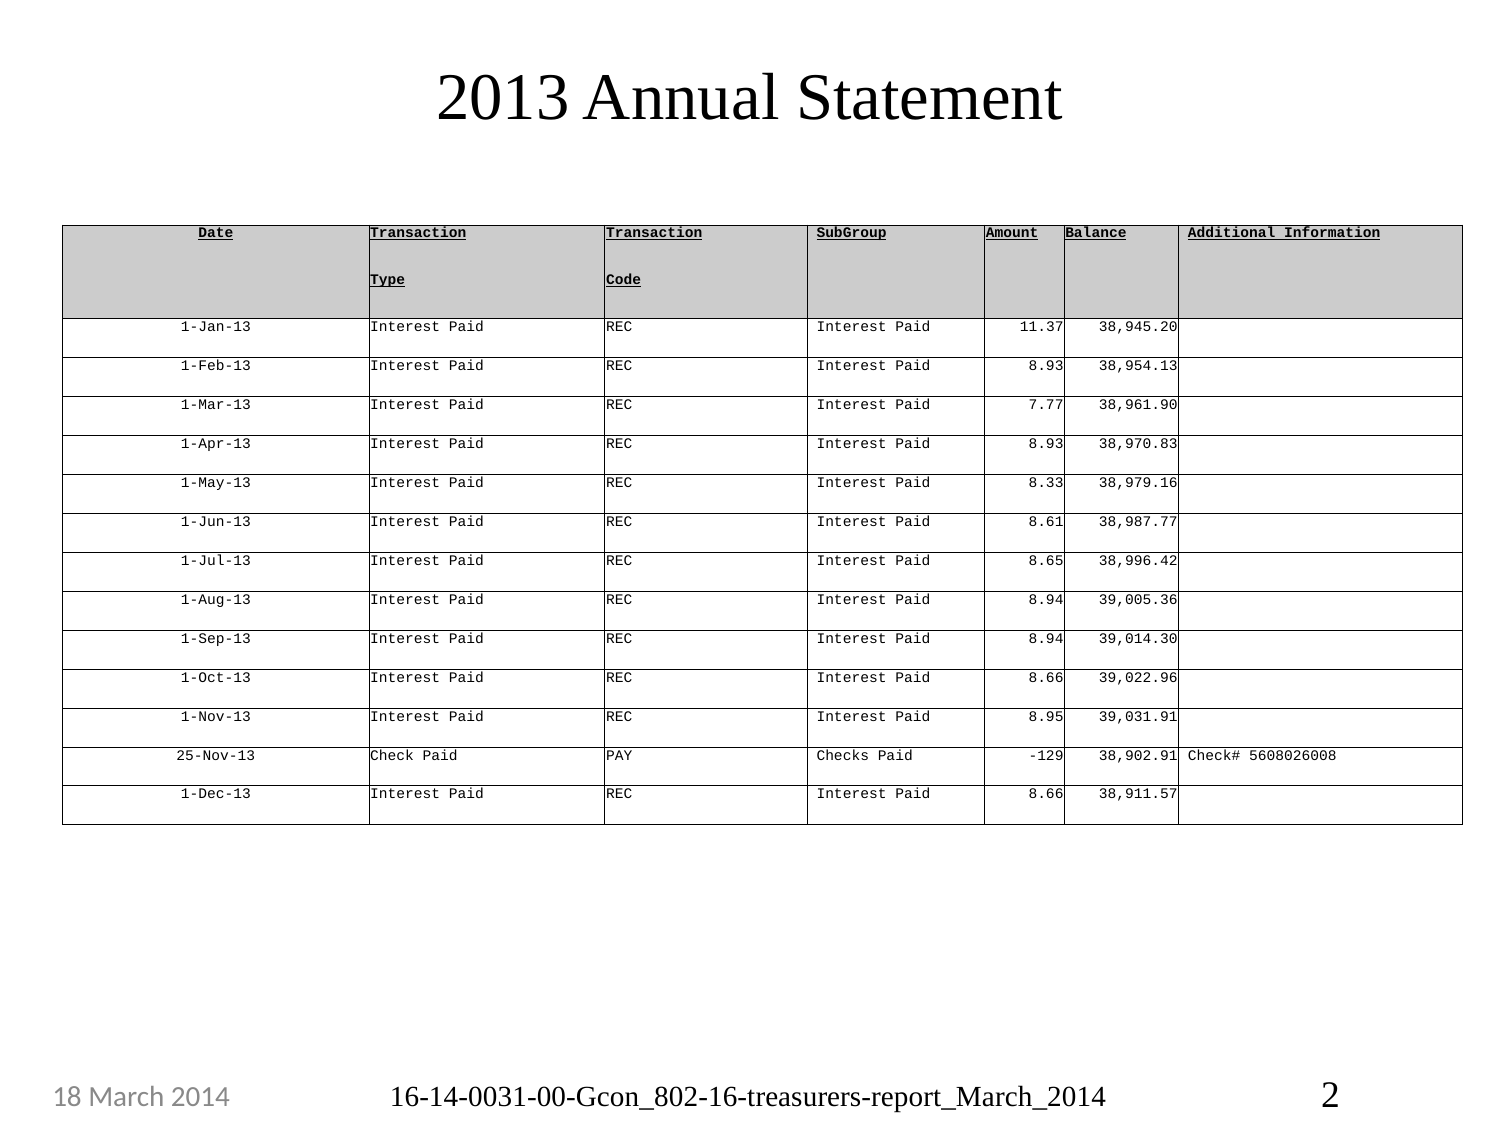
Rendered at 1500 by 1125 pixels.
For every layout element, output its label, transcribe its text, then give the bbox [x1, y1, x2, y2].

table_cell Interest Paid [808, 786, 984, 824]
table_cell [1179, 358, 1462, 396]
table_cell 39,005.36 [1065, 592, 1178, 630]
table_header Amount [985, 226, 1064, 318]
table_cell 1-May-13 [63, 475, 369, 513]
table_cell Interest Paid [808, 592, 984, 630]
table_cell PAY [605, 748, 807, 785]
table_cell 25-Nov-13 [63, 748, 369, 785]
table_cell Interest Paid [370, 786, 604, 824]
table_cell 1-Jun-13 [63, 514, 369, 552]
table_cell 8.66 [985, 786, 1064, 824]
table_cell 1-Jan-13 [63, 319, 369, 357]
table_cell Interest Paid [370, 514, 604, 552]
table_cell 38,970.83 [1065, 436, 1178, 474]
table_cell 8.33 [985, 475, 1064, 513]
table_cell Interest Paid [808, 475, 984, 513]
table_cell Interest Paid [808, 631, 984, 669]
table_cell Code [605, 272, 807, 318]
table_cell Interest Paid [370, 592, 604, 630]
table_cell 39,014.30 [1065, 631, 1178, 669]
table_cell 8.93 [985, 436, 1064, 474]
table_cell Interest Paid [370, 358, 604, 396]
table_cell 1-Apr-13 [63, 436, 369, 474]
table_cell Type [370, 272, 604, 318]
table_cell Interest Paid [808, 553, 984, 591]
table_cell Interest Paid [370, 319, 604, 357]
table_cell [1179, 475, 1462, 513]
table_cell 38,987.77 [1065, 514, 1178, 552]
table_cell Interest Paid [370, 475, 604, 513]
table_cell REC [605, 397, 807, 435]
table_header Balance [1065, 226, 1178, 318]
table_header Additional Information [1179, 226, 1462, 318]
table_cell 1-Dec-13 [63, 786, 369, 824]
table_cell 38,911.57 [1065, 786, 1178, 824]
table_cell Interest Paid [808, 670, 984, 708]
table_cell REC [605, 709, 807, 747]
table_cell [1179, 514, 1462, 552]
table_cell Check Paid [370, 748, 604, 785]
table_cell 39,022.96 [1065, 670, 1178, 708]
table_cell 1-Nov-13 [63, 709, 369, 747]
table_cell REC [605, 786, 807, 824]
table_cell [1179, 319, 1462, 357]
table_header Transaction [605, 226, 807, 272]
table_cell REC [605, 631, 807, 669]
table_cell 1-Jul-13 [63, 553, 369, 591]
table_header Date [63, 226, 369, 318]
table_cell REC [605, 475, 807, 513]
table_cell Interest Paid [808, 514, 984, 552]
table_cell Interest Paid [808, 397, 984, 435]
table_cell Interest Paid [370, 670, 604, 708]
table_cell [1179, 436, 1462, 474]
table_cell 1-Sep-13 [63, 631, 369, 669]
table_cell [1179, 397, 1462, 435]
table_cell -129 [985, 748, 1064, 785]
table_header SubGroup [808, 226, 984, 318]
table_cell REC [605, 592, 807, 630]
table_cell Checks Paid [808, 748, 984, 785]
table_cell REC [605, 670, 807, 708]
table_cell 1-Feb-13 [63, 358, 369, 396]
title 2013 Annual Statement [75, 45, 1425, 225]
table_cell 8.61 [985, 514, 1064, 552]
table_cell REC [605, 553, 807, 591]
table_cell Interest Paid [370, 397, 604, 435]
table_cell Interest Paid [370, 709, 604, 747]
table_cell 38,979.16 [1065, 475, 1178, 513]
table_cell 7.77 [985, 397, 1064, 435]
table_cell 8.95 [985, 709, 1064, 747]
table_cell 8.93 [985, 358, 1064, 396]
table_cell [1179, 709, 1462, 747]
table_cell Check# 5608026008 [1179, 748, 1462, 785]
table_cell [1179, 631, 1462, 669]
table_cell 8.66 [985, 670, 1064, 708]
table_cell Interest Paid [808, 358, 984, 396]
table_cell 38,954.13 [1065, 358, 1178, 396]
table_cell [1179, 670, 1462, 708]
table_cell 38,961.90 [1065, 397, 1178, 435]
table_cell REC [605, 319, 807, 357]
table_cell 8.65 [985, 553, 1064, 591]
table_cell Interest Paid [808, 709, 984, 747]
table_cell Interest Paid [370, 553, 604, 591]
table_cell [1179, 553, 1462, 591]
table_cell 1-Aug-13 [63, 592, 369, 630]
table_cell 39,031.91 [1065, 709, 1178, 747]
table_cell 8.94 [985, 631, 1064, 669]
table_cell Interest Paid [808, 319, 984, 357]
table_cell 1-Oct-13 [63, 670, 369, 708]
table_cell 38,945.20 [1065, 319, 1178, 357]
table_cell Interest Paid [370, 436, 604, 474]
table_cell [1179, 592, 1462, 630]
table_cell Interest Paid [808, 436, 984, 474]
table_cell REC [605, 358, 807, 396]
table_cell 1-Mar-13 [63, 397, 369, 435]
table_cell REC [605, 436, 807, 474]
table_cell [1179, 786, 1462, 824]
table_cell REC [605, 514, 807, 552]
table_header Transaction [370, 226, 604, 272]
table_cell Interest Paid [370, 631, 604, 669]
table_cell 8.94 [985, 592, 1064, 630]
table_cell 38,996.42 [1065, 553, 1178, 591]
table_cell 38,902.91 [1065, 748, 1178, 785]
table_cell 11.37 [985, 319, 1064, 357]
